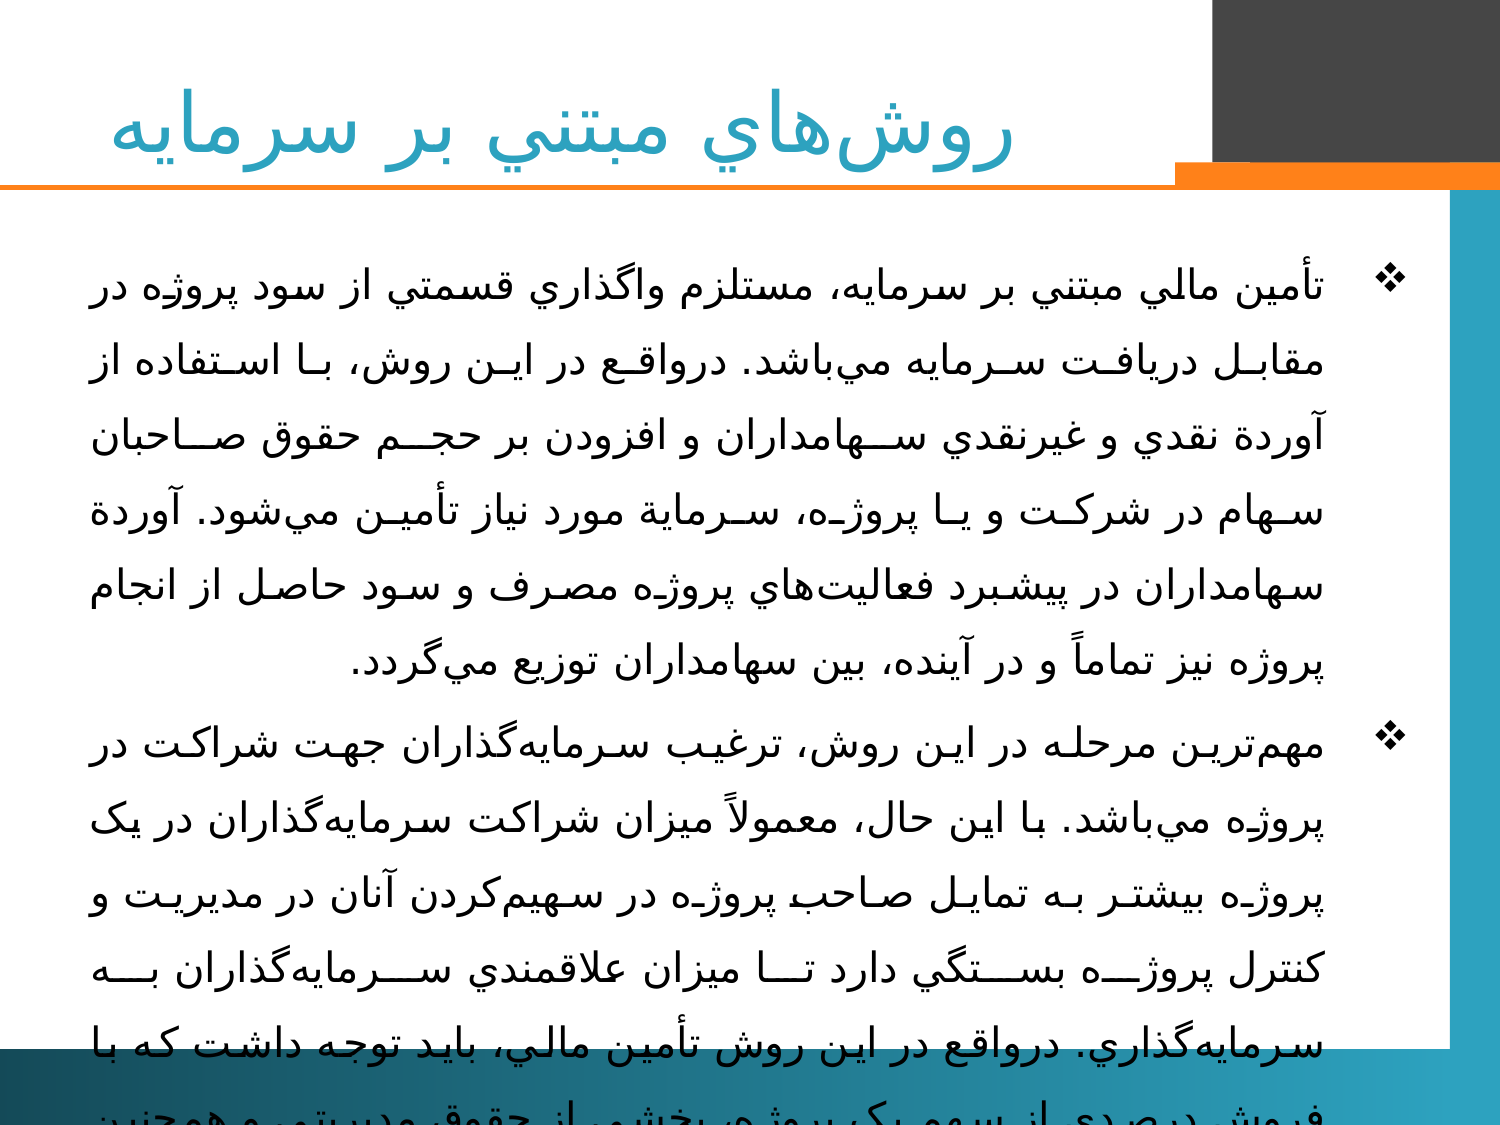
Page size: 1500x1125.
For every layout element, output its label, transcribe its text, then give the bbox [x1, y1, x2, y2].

title روش‌هاي مبتني بر سرمايه [0, 74, 1126, 163]
list تأمين مالي مبتني بر سرمايه، مستلزم واگذاري قسمتي از سود پروژه در مقابل دريافت سرمايه مي‌باشد. درواقع در اين روش، با استفاده از آوردة نقدي و غيرنقدي سهامداران و افزودن بر حجم حقوق صاحبان سهام در شركت و يا پروژه، سرماية مورد نياز تأمين مي‌شود. آوردة سهامداران در پيشبرد فعاليت‌هاي پروژه مصرف و سود حاصل از انجام پروژه نيز تماماً و در آينده، بين سهامداران توزيع مي‌گردد. مهم‌ترين مرحله در اين روش، ترغيب سرمايه‌گذاران جهت شراکت در پروژه مي‌باشد. با اين حال، معمولاً ميزان شراکت سرمايه‌گذاران در يک پروژه بيشتر به تمايل صاحب پروژه در سهيم‌کردن آنان در مديريت و کنترل پروژه بستگي دارد تا ميزان علاقمندي سرمايه‌گذاران به سرمايه‌گذاري. درواقع در اين روش تأمين مالي، بايد توجه داشت که با فروش درصدي از سهم يک پروژه، بخشي از حقوق مديريتي و هم‌چنين استقلال در تصميم‌گيري از بين مي‌رود. [74, 224, 1426, 988]
